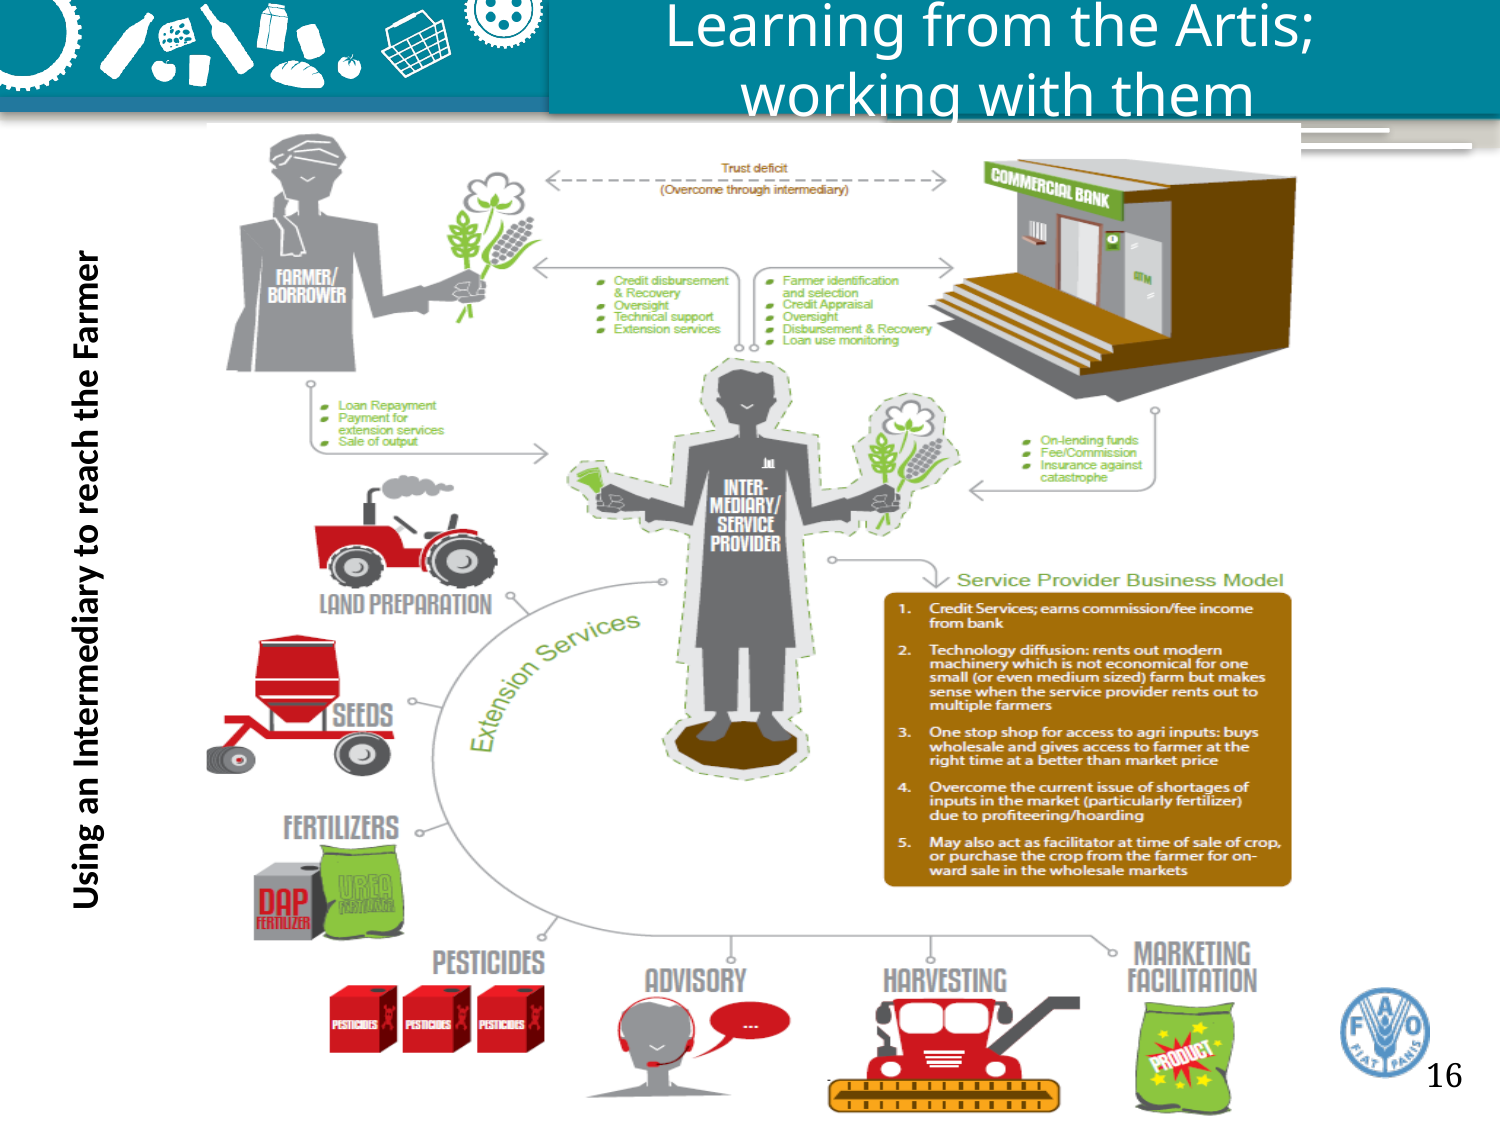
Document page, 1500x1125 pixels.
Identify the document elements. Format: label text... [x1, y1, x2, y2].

title Learning from the Artis; working with them [537, 19, 1459, 99]
text_box 16 [1307, 1046, 1478, 1107]
picture [206, 123, 1302, 1125]
picture [1340, 987, 1430, 1046]
text_box Using an Intermediary to reach the Farmer [53, 125, 113, 1036]
picture [0, 0, 549, 120]
